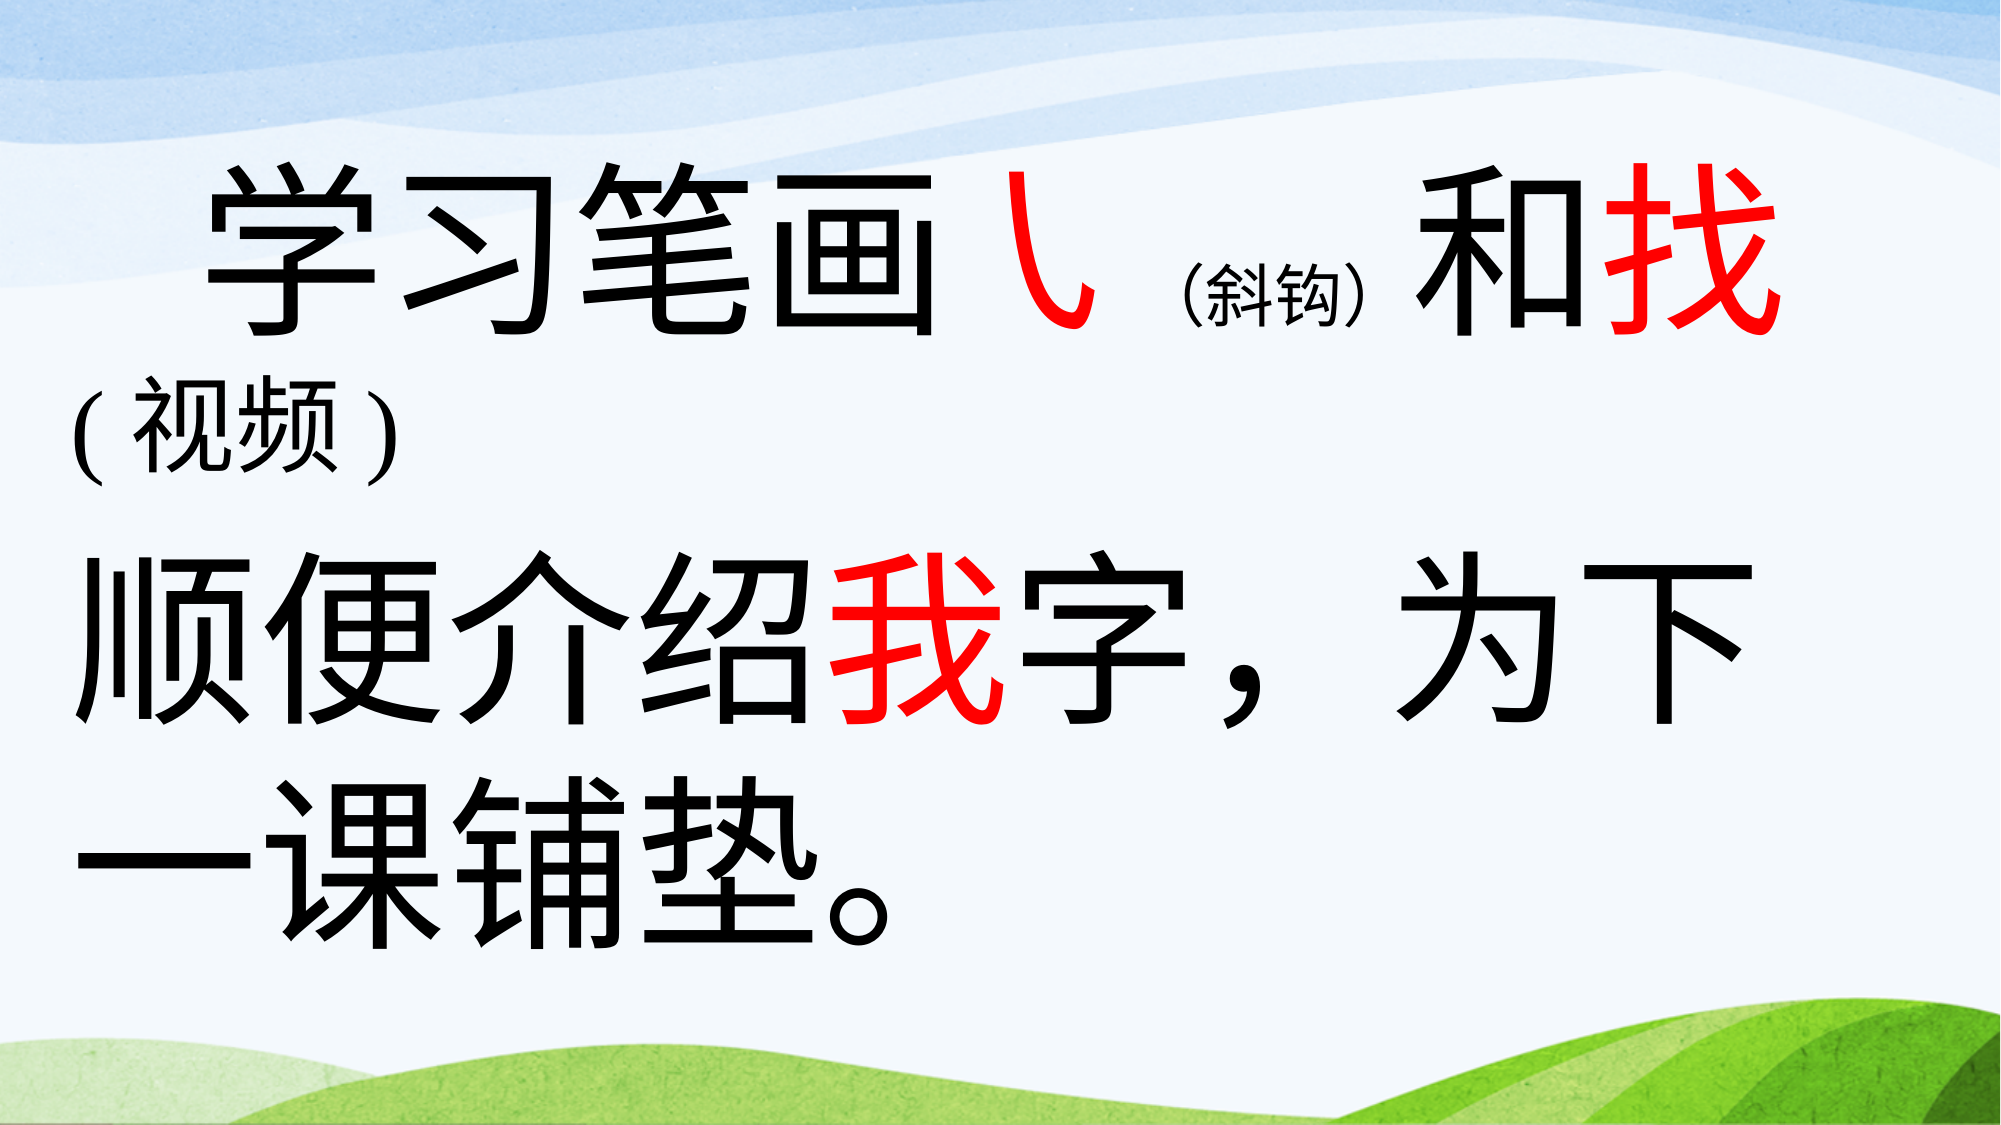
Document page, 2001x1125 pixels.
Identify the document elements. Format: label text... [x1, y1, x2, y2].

list 学习笔画㇂（斜钩）和找 (视频) 顺便介绍我字，为下一课铺垫。 [55, 34, 1933, 1064]
picture [0, 0, 2001, 1125]
